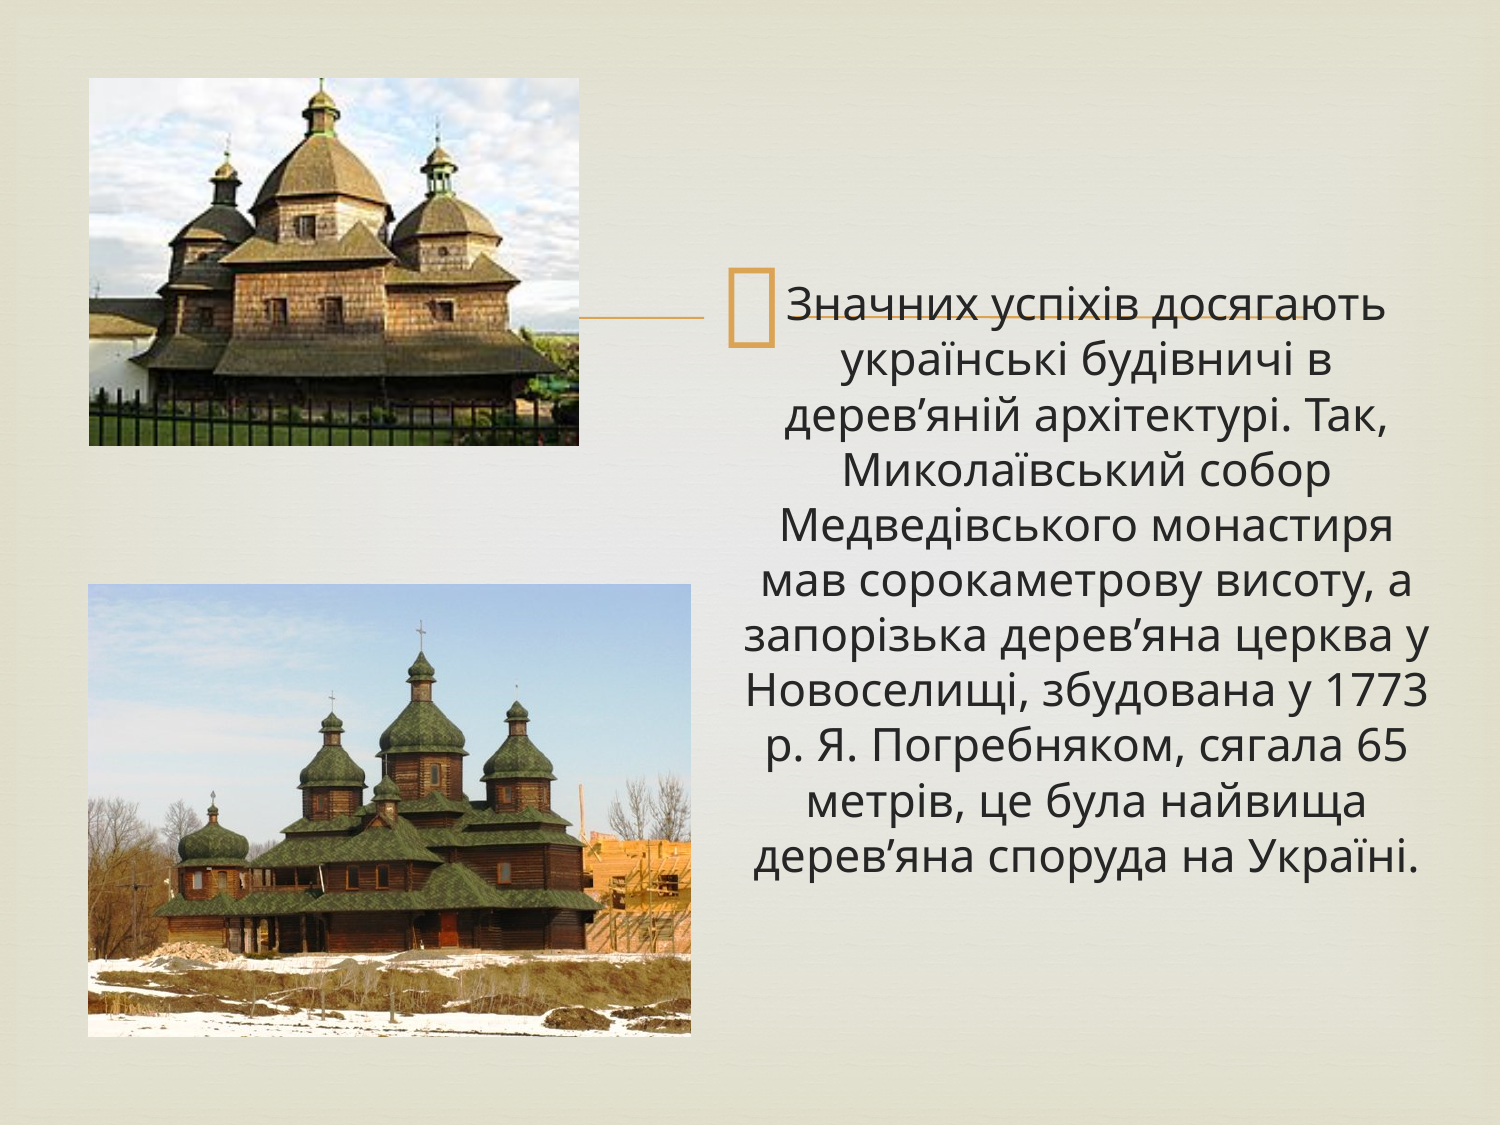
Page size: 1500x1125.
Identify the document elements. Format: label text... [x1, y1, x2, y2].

picture [88, 77, 580, 447]
list Значних успіхів досягають українські будівничі в дерев’яній архітектурі. Так, Миколаївський собор Медведівського монастиря мав сорокаметрову висоту, а запорізька дерев’яна церква у Новоселищі, збудована у 1773 р. Я. Погребняком, сягала 65 метрів, це була найвища дерев’яна споруда на Україні. [726, 267, 1447, 901]
picture [87, 583, 692, 1037]
